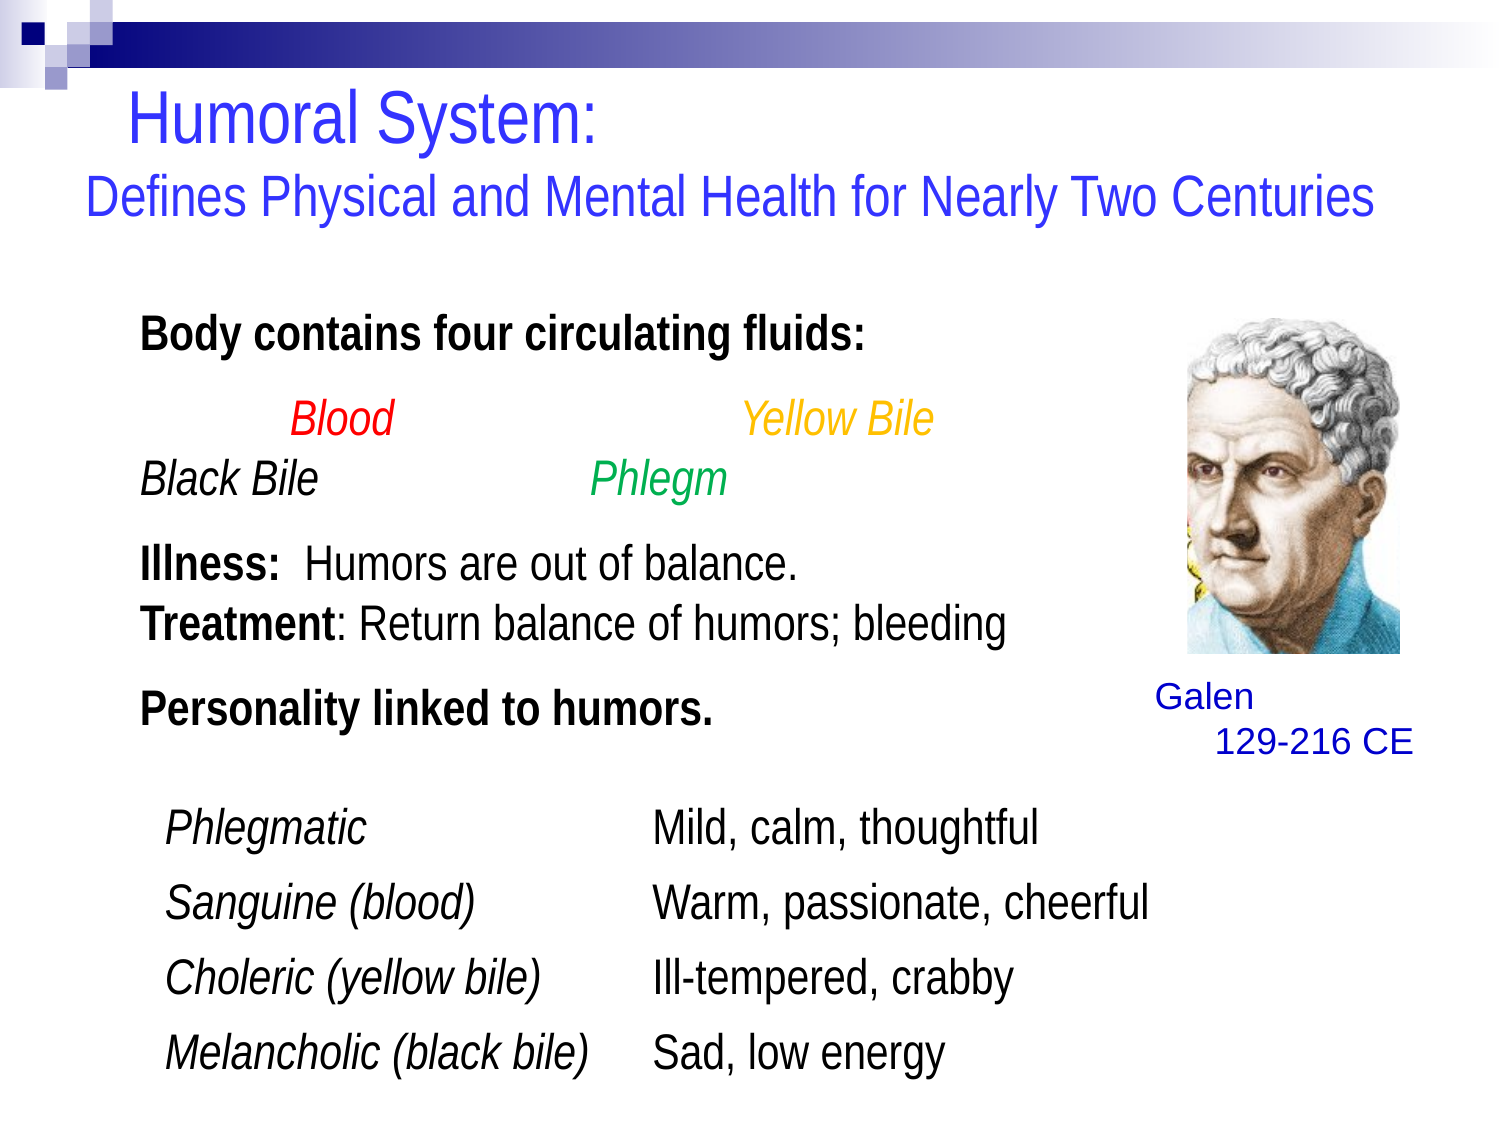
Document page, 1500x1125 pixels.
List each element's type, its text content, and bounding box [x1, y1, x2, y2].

text_box Sanguine (blood) [149, 861, 613, 936]
text_box Ill-tempered, crabby [637, 936, 1100, 1011]
text_box Humoral System: Defines Physical and Mental Health for Nearly Two Centuries [24, 60, 1450, 236]
text_box Melancholic (black bile) [149, 1011, 613, 1087]
text_box Mild, calm, thoughtful [637, 786, 1100, 861]
picture [1187, 318, 1401, 654]
text_box Warm, passionate, cheerful [637, 861, 1388, 937]
text_box Galen 129-216 CE [1137, 664, 1450, 769]
text_box Body contains four circulating fluids: Blood Yellow Bile Black Bile Phlegm Illness: Humors are out of balance. T: Treatment: Return balance of humors; bleeding Personality linked to humors. [125, 292, 1425, 743]
text_box Choleric (yellow bile) [149, 936, 613, 1011]
text_box Phlegmatic [149, 786, 613, 861]
text_box Sad, low energy [637, 1011, 1100, 1087]
